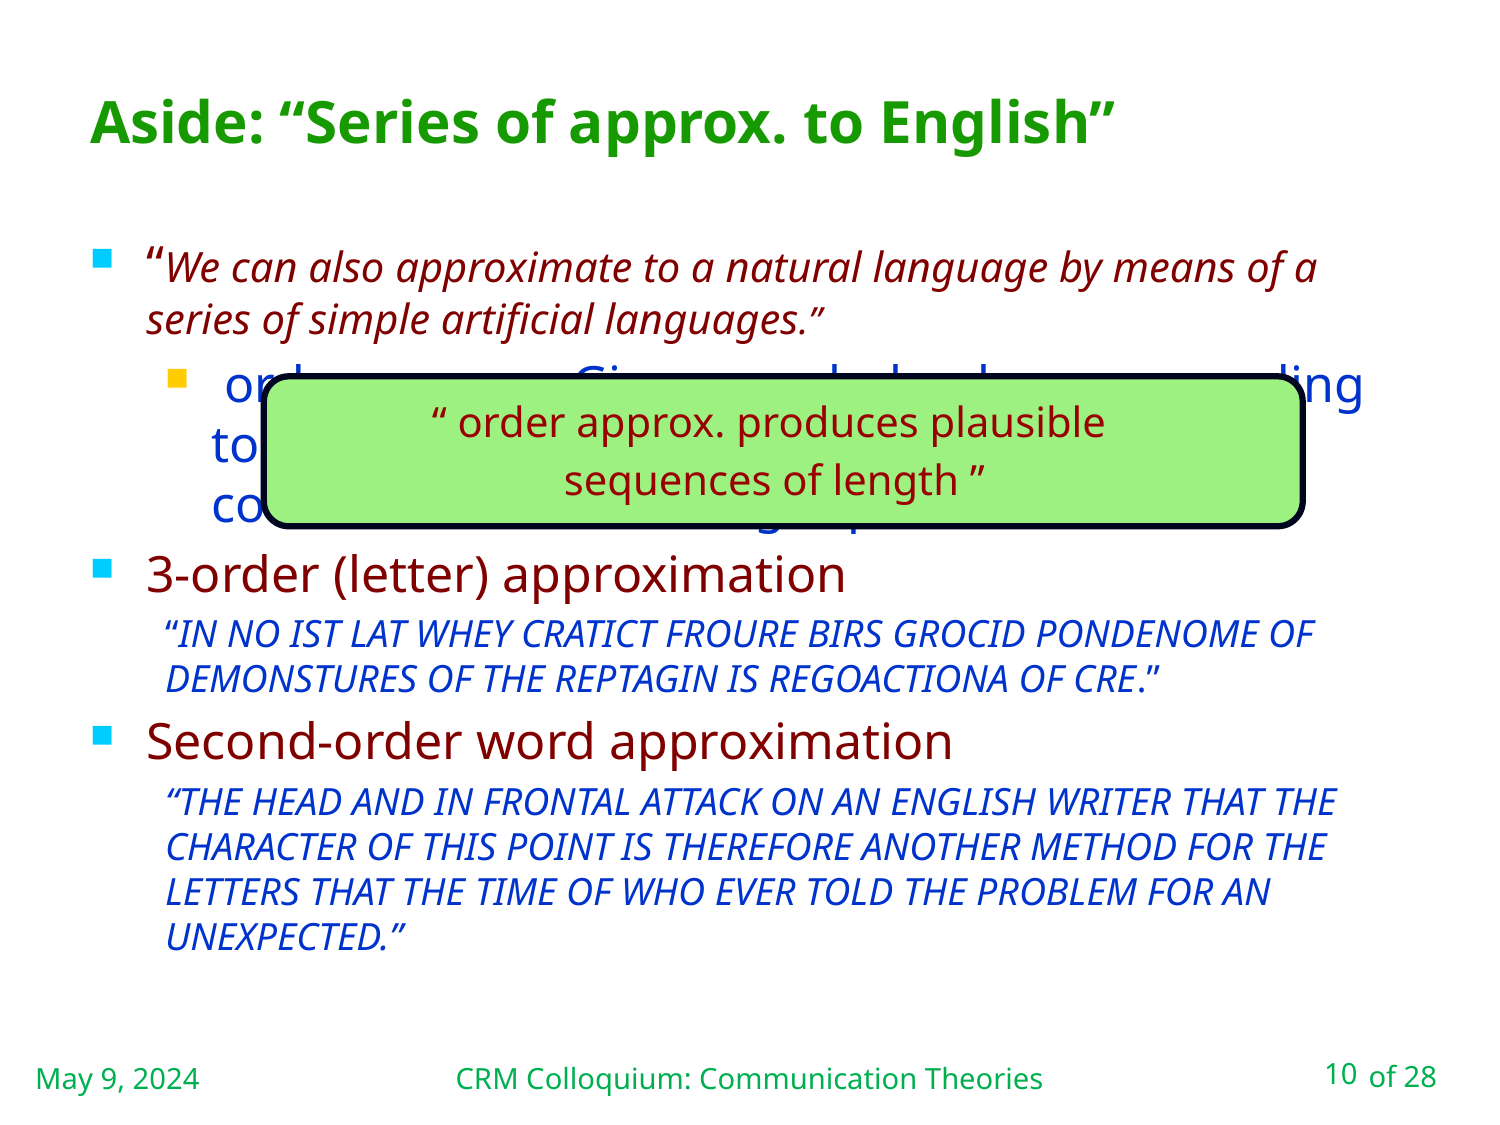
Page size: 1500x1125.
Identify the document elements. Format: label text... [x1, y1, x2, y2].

title Aside: “Series of approx. to English” [75, 62, 1425, 163]
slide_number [20, 1024, 360, 1103]
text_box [263, 376, 1303, 527]
slide_number 10 [1147, 1024, 1373, 1103]
footer CRM Colloquium: Communication Theories [360, 1024, 1140, 1103]
